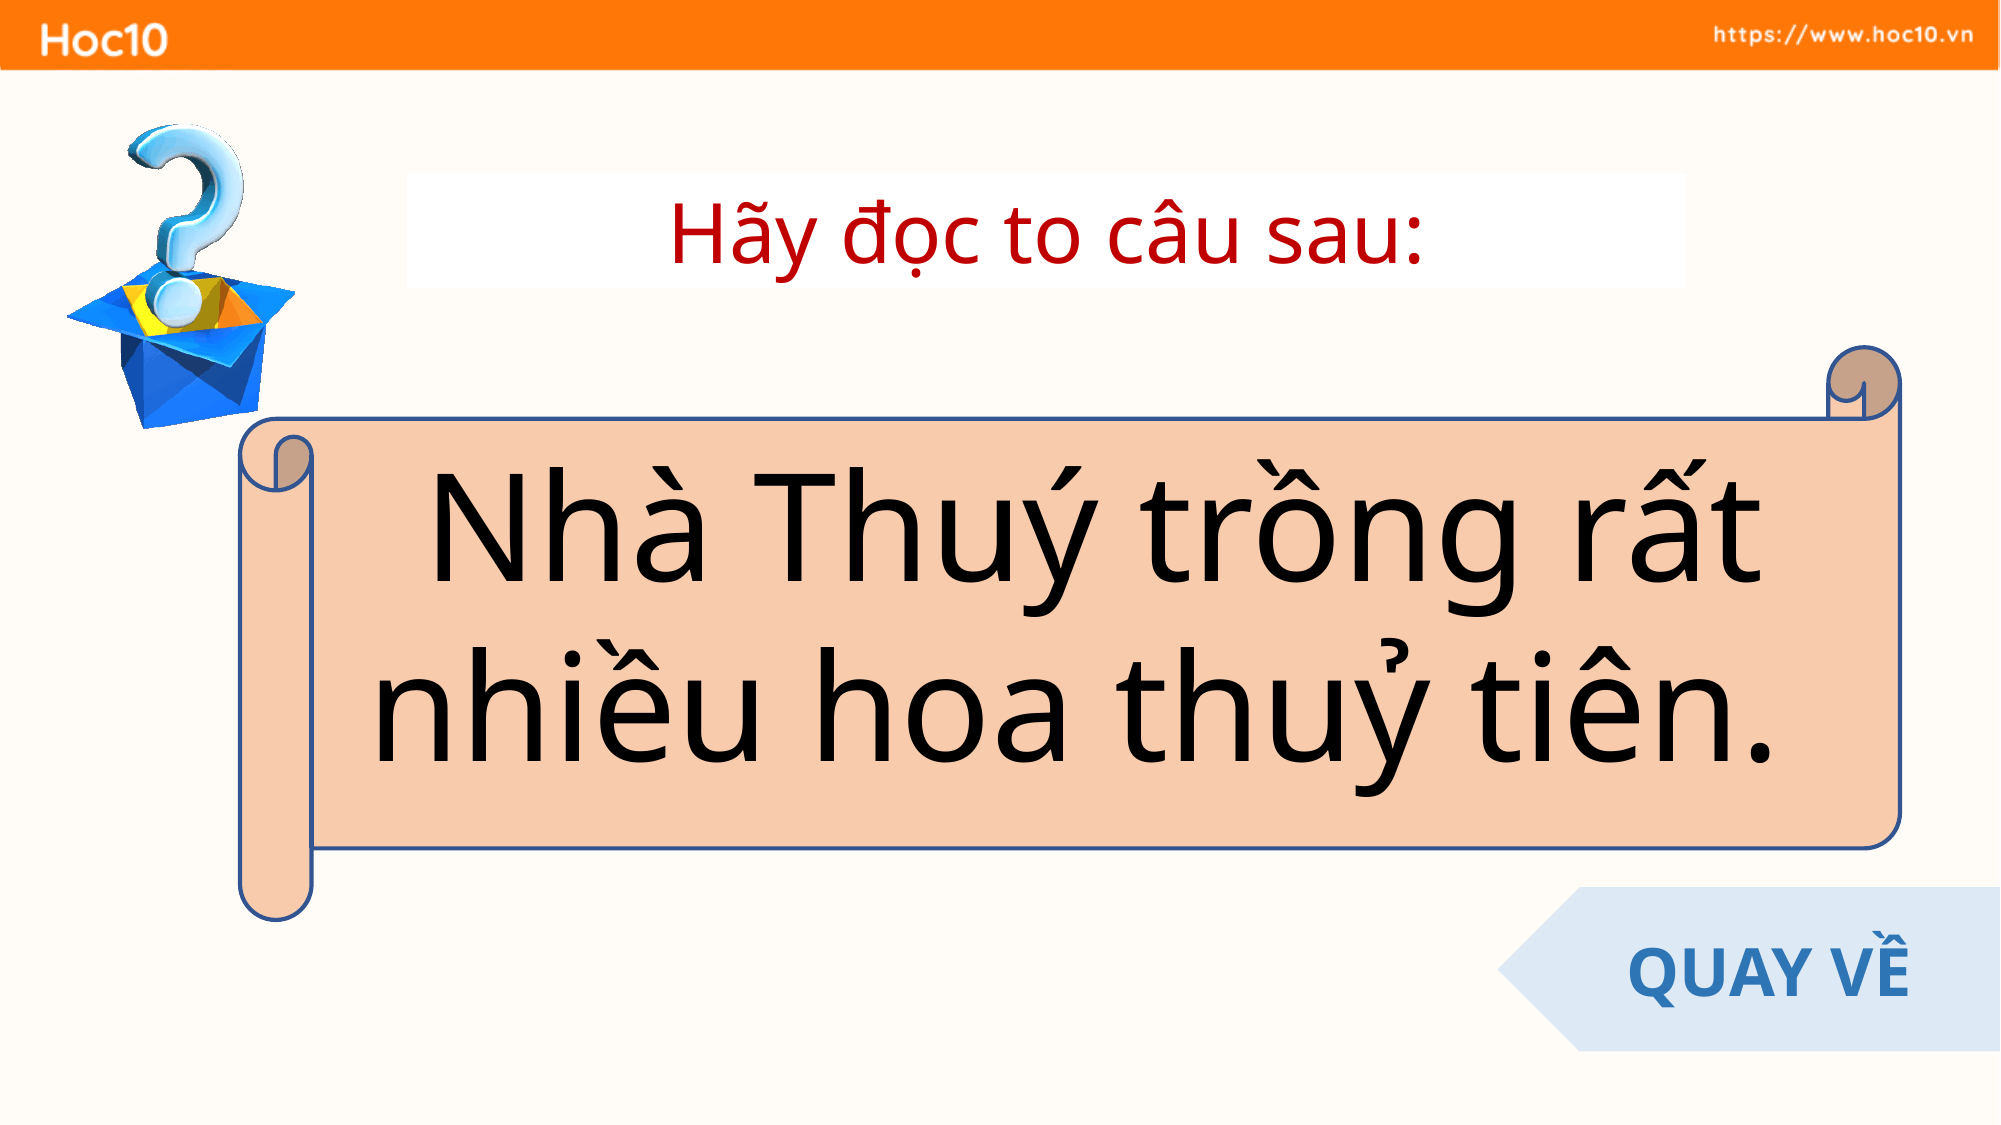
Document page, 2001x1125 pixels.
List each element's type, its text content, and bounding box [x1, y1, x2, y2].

text_box [237, 799, 1903, 923]
picture [0, 0, 2001, 1125]
text_box Nhà Thuý trồng rất nhiều hoa thuỷ tiên. [234, 423, 1954, 799]
text_box Hãy đọc to câu sau: [407, 173, 1687, 289]
text_box QUAY VỀ [1497, 887, 2000, 1052]
text_box [318, 345, 1903, 423]
